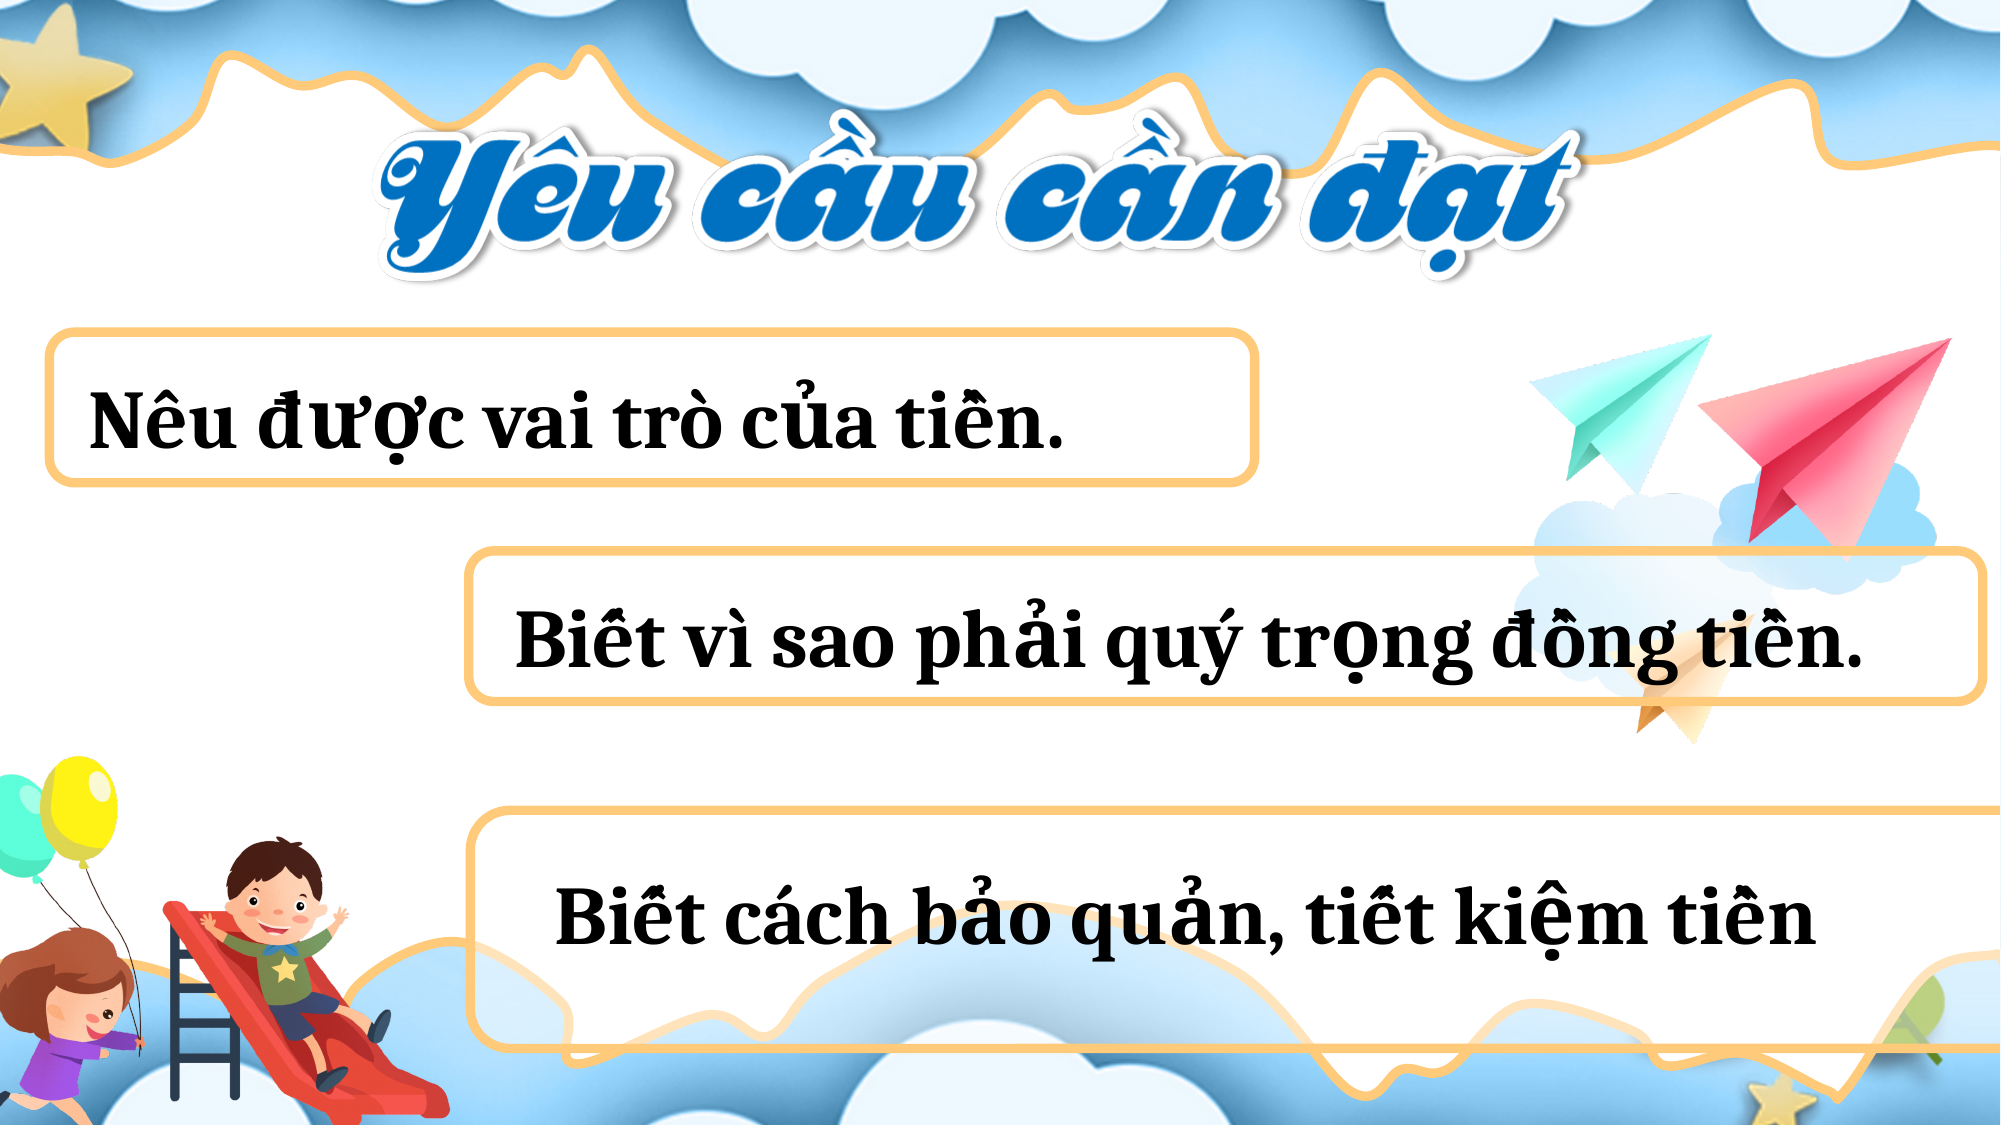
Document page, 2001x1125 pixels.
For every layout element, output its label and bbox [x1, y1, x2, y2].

text_box [470, 810, 2000, 1049]
text_box [468, 550, 1983, 804]
picture [0, 0, 2001, 1125]
text_box [49, 332, 1255, 483]
